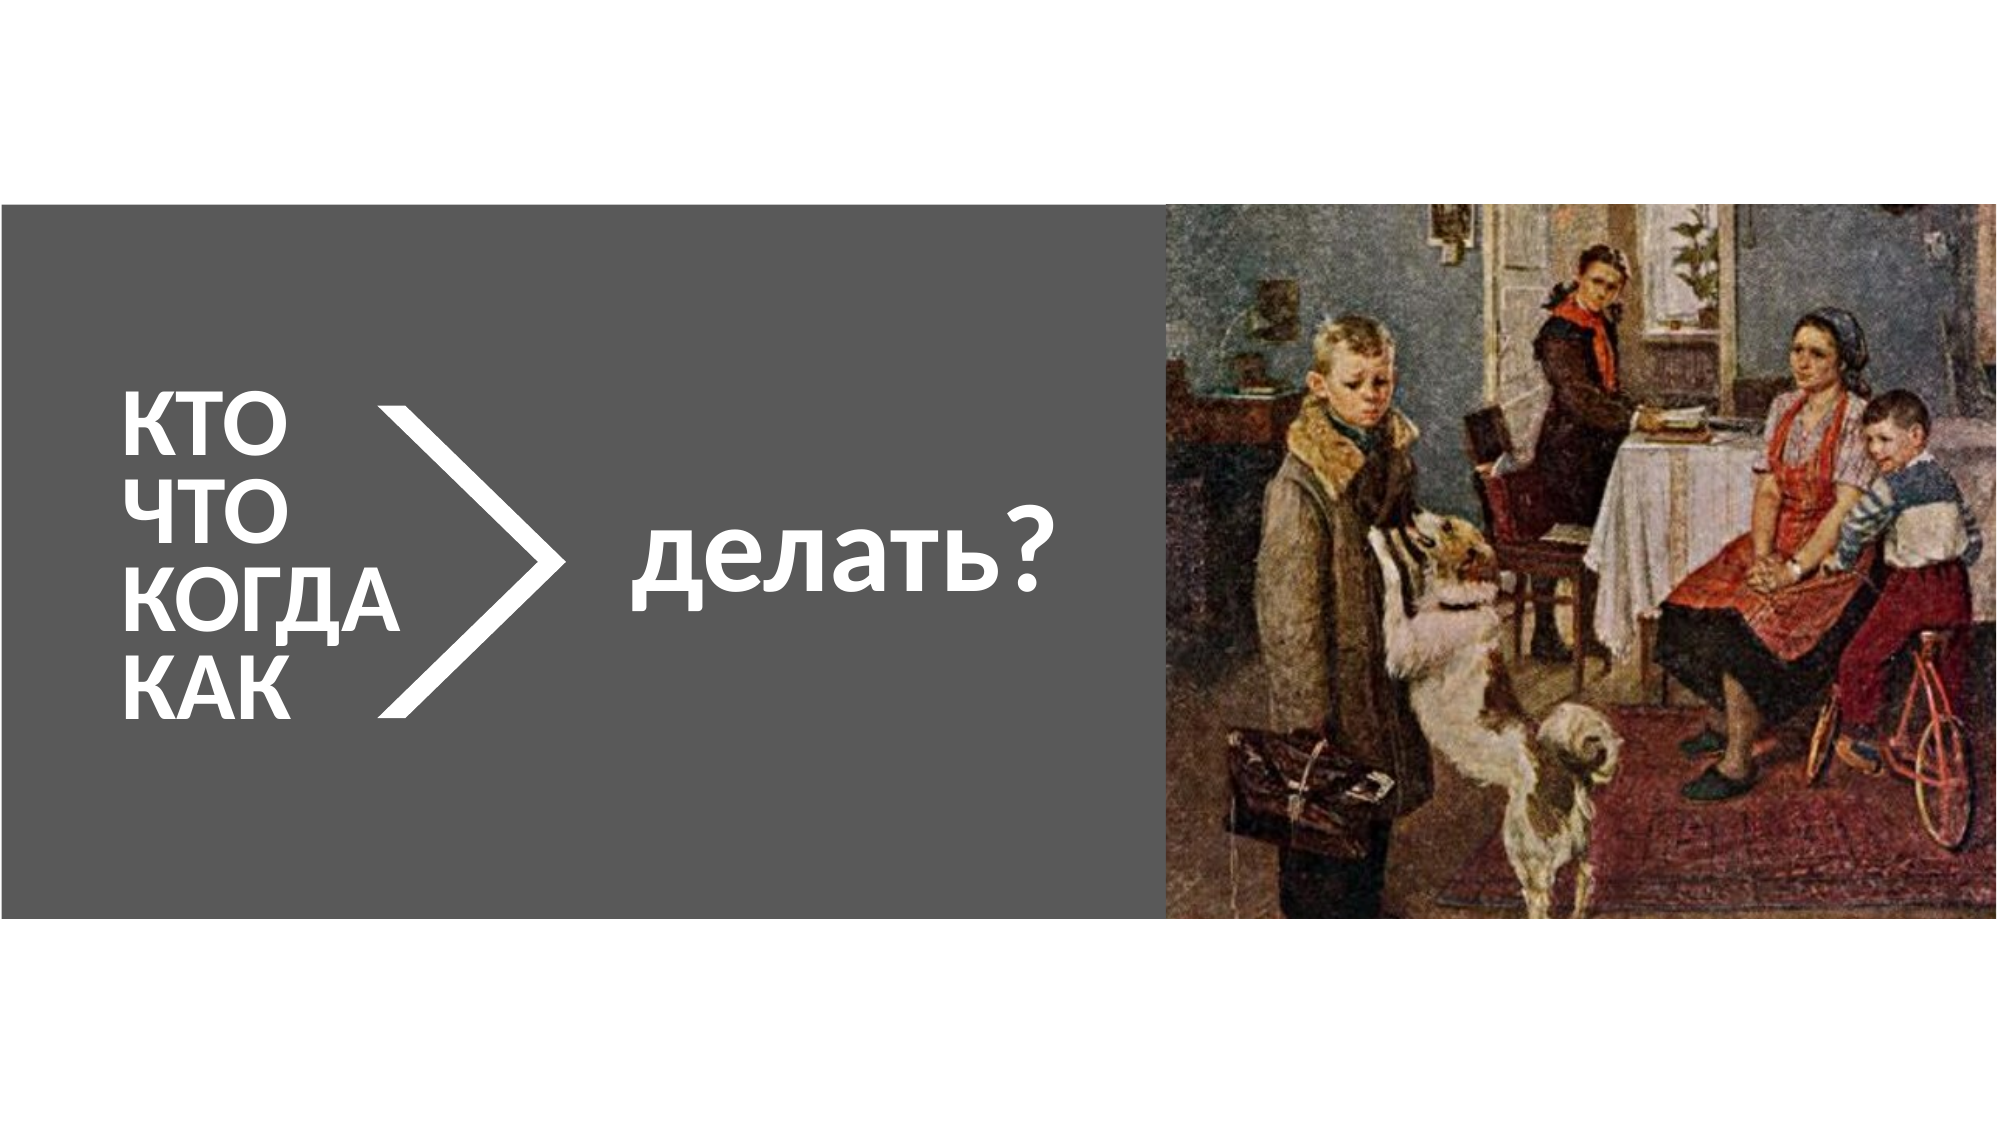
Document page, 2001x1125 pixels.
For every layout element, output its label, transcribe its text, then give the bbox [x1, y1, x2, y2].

picture [1165, 204, 1997, 919]
text_box [1, 204, 1167, 920]
text_box КТО ЧТО КОГДА КАК [106, 377, 1165, 747]
text_box делать? [616, 459, 1165, 624]
text_box [377, 405, 566, 719]
